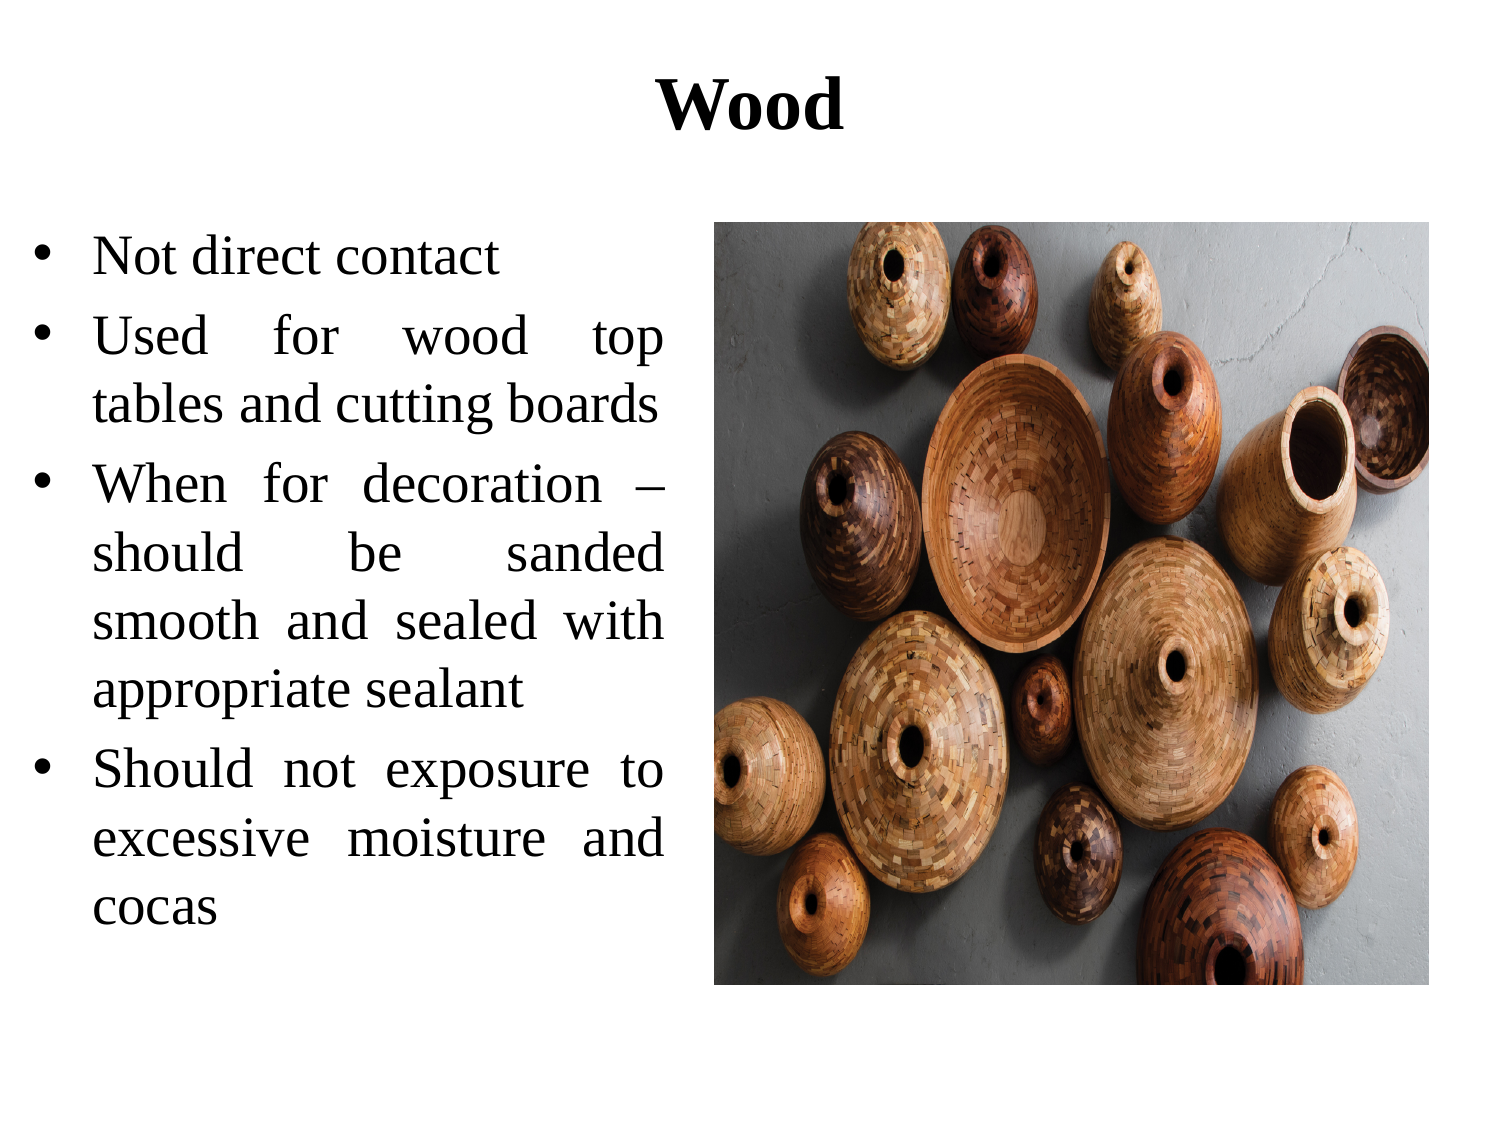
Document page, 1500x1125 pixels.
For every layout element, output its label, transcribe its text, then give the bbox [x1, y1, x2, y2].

list Not direct contact Used for wood top tables and cutting boards When for decoration – should be sanded smooth and sealed with appropriate sealant Should not exposure to excessive moisture and cocas [17, 209, 681, 953]
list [714, 222, 1430, 985]
title Wood [75, 45, 1425, 153]
